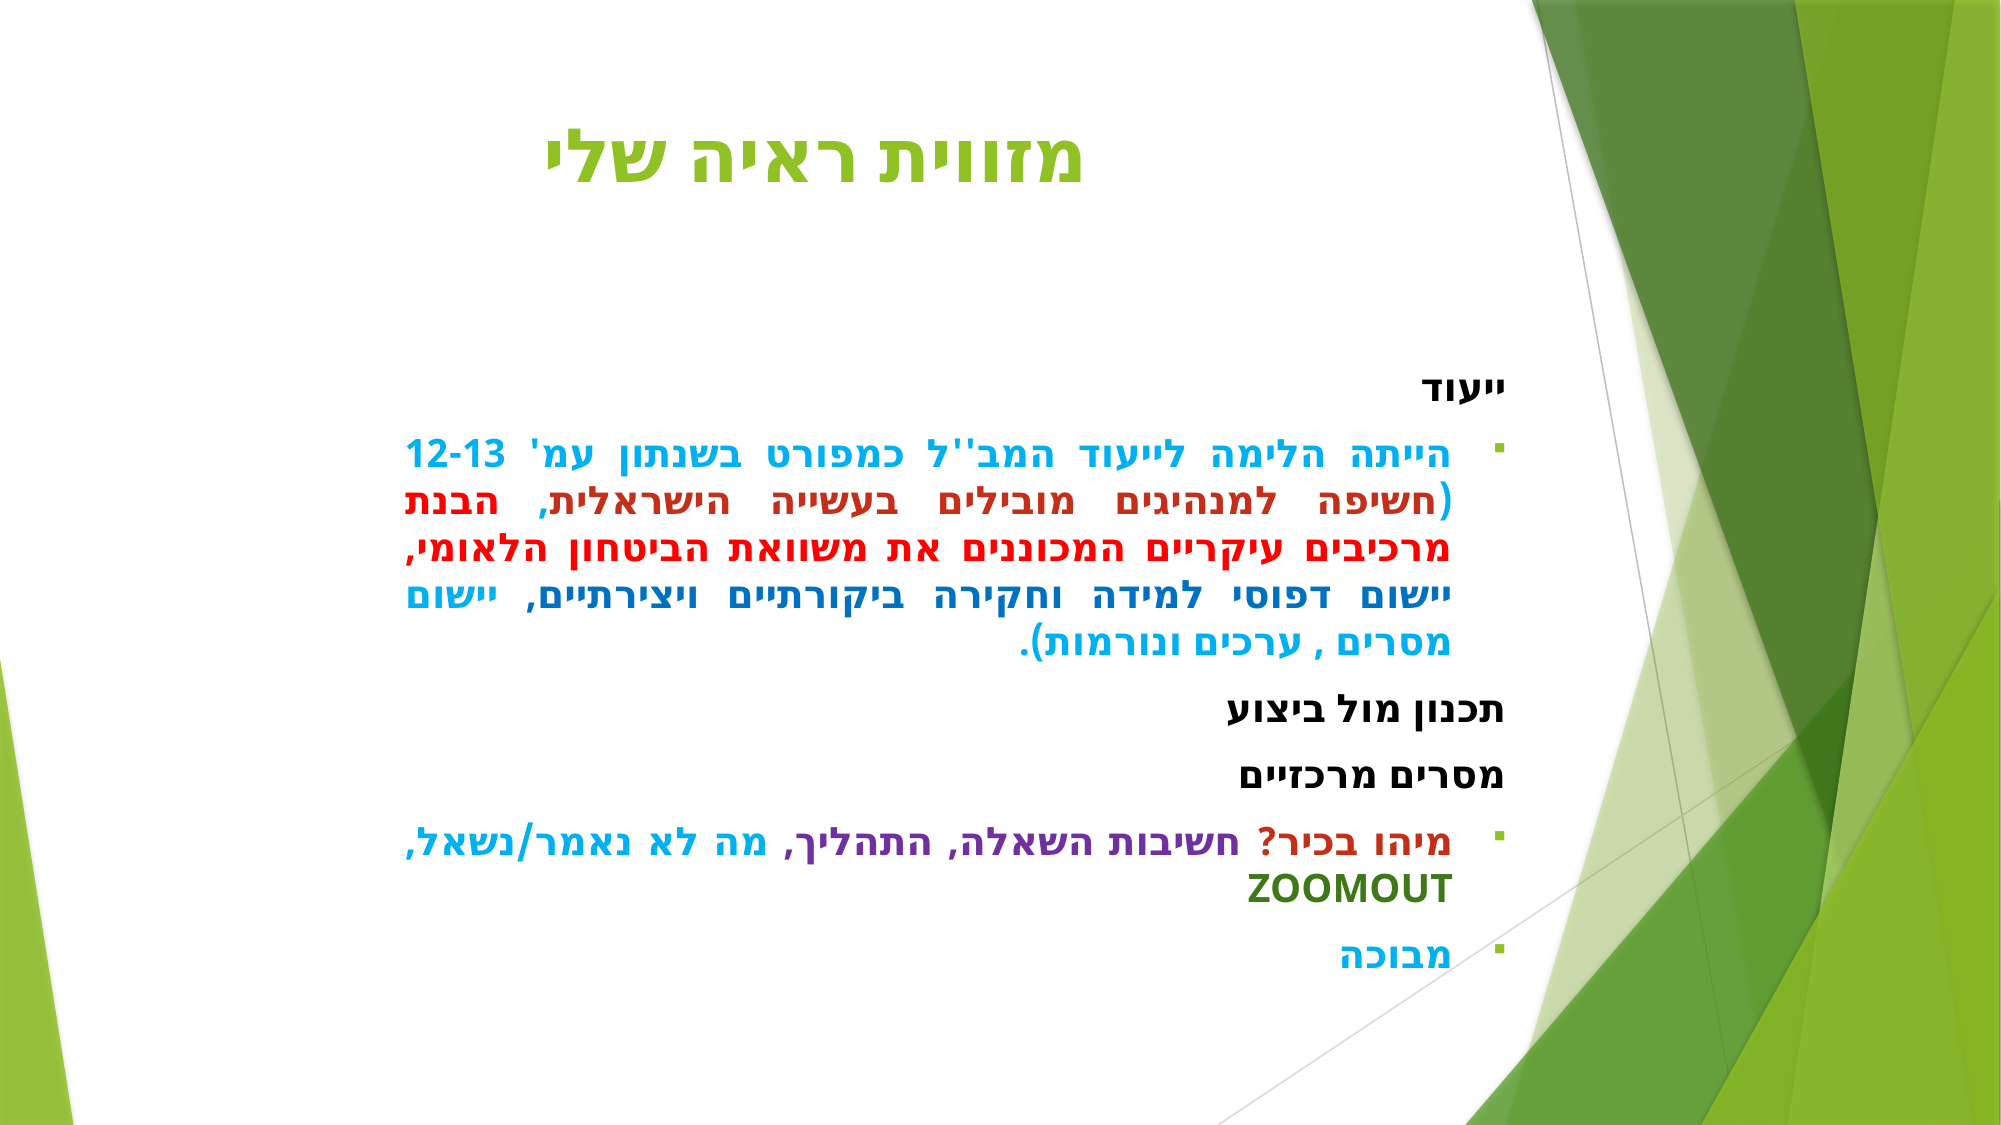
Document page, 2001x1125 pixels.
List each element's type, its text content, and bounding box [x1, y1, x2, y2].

list ייעוד הייתה הלימה לייעוד המב''ל כמפורט בשנתון עמ' 12-13 (חשיפה למנהיגים מובילים בעשייה הישראלית, הבנת מרכיבים עיקריים המכוננים את משוואת הביטחון הלאומי, יישום דפוסי למידה וחקירה ביקורתיים ויצירתיים, יישום מסרים , ערכים ונורמות). תכנון מול ביצוע מסרים מרכזיים מיהו בכיר? חשיבות השאלה, התהליך, מה לא נאמר/נשאל, ZOOMOUT מבוכה [390, 354, 1522, 992]
title מזווית ראיה שלי [111, 99, 1522, 317]
